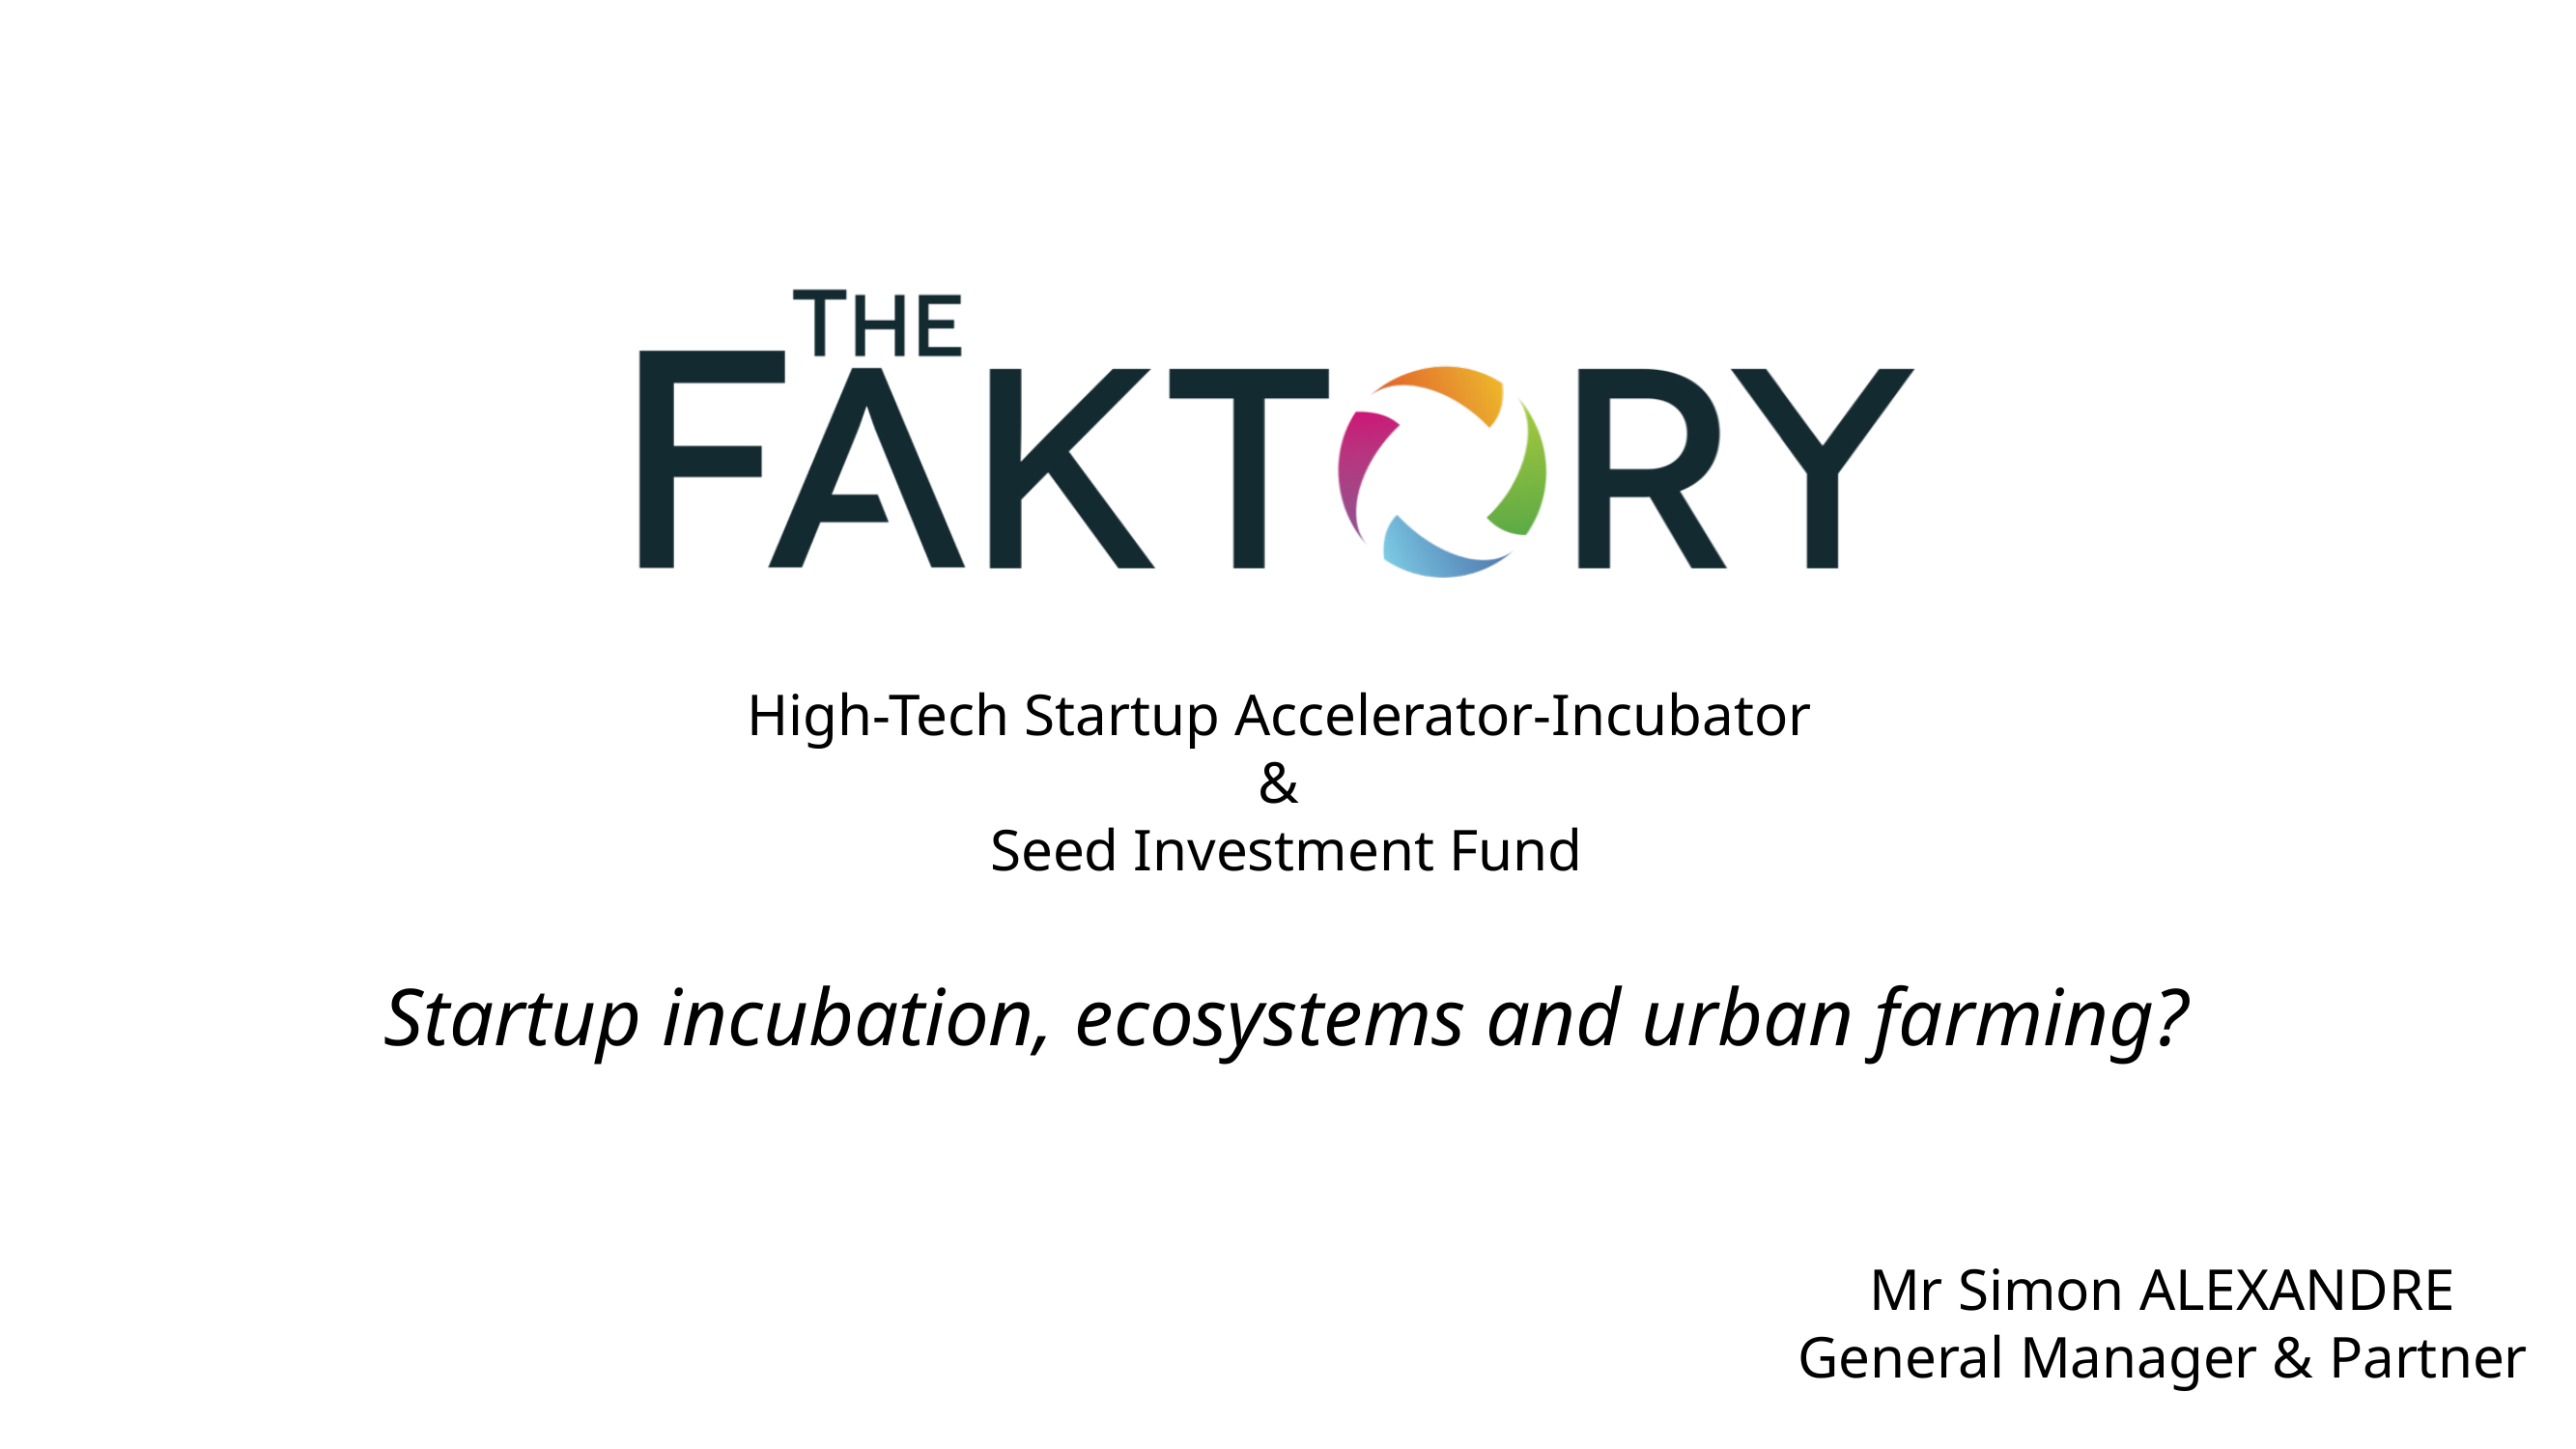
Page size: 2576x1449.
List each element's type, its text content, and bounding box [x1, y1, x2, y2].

picture [568, 232, 1977, 627]
subtitle High-Tech Startup Accelerator-Incubator & Seed Investment Fund [182, 670, 2392, 909]
text_box Mr Simon ALEXANDRE General Manager & Partner [1749, 1246, 2576, 1406]
text_box Startup incubation, ecosystems and urban farming? [183, 958, 2391, 1084]
